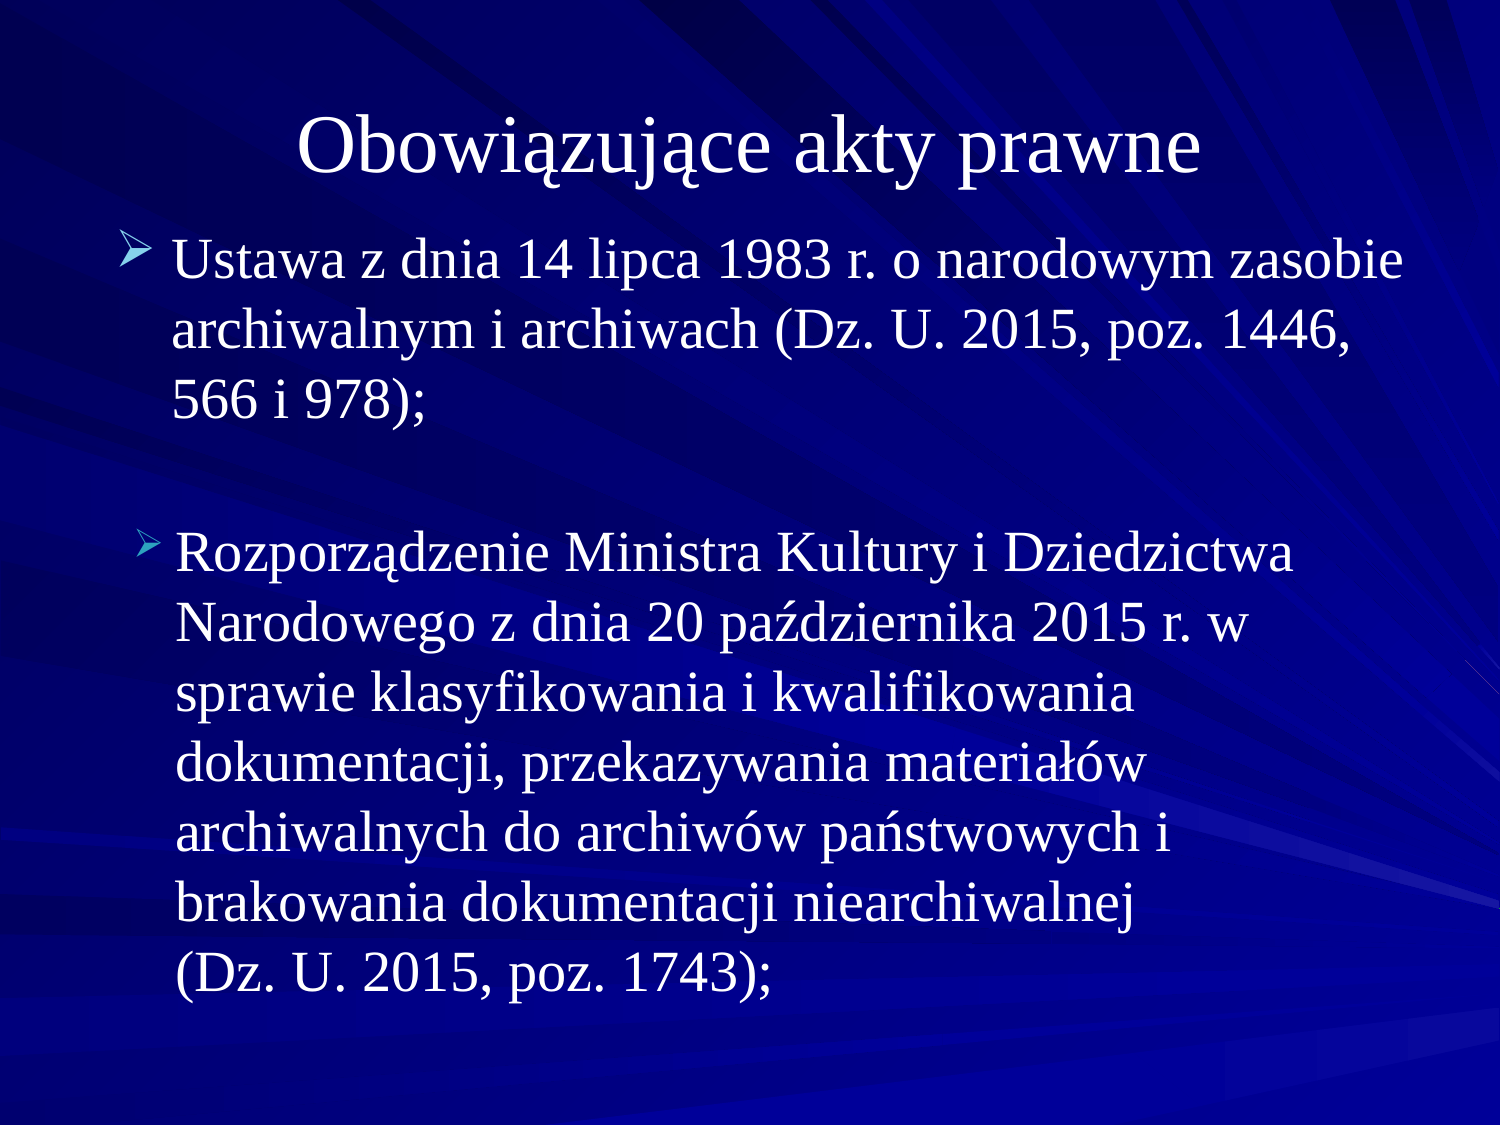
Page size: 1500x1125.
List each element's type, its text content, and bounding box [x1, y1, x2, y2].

list Ustawa z dnia 14 lipca 1983 r. o narodowym zasobie archiwalnym i archiwach (Dz. U. 2015, poz. 1446, 566 i 978); Rozporządzenie Ministra Kultury i Dziedzictwa Narodowego z dnia 20 października 2015 r. w sprawie klasyfikowania i kwalifikowania dokumentacji, przekazywania materiałów archiwalnych do archiwów państwowych i brakowania dokumentacji niearchiwalnej (Dz. U. 2015, poz. 1743); [100, 212, 1424, 1047]
title Obowiązujące akty prawne [75, 45, 1425, 234]
